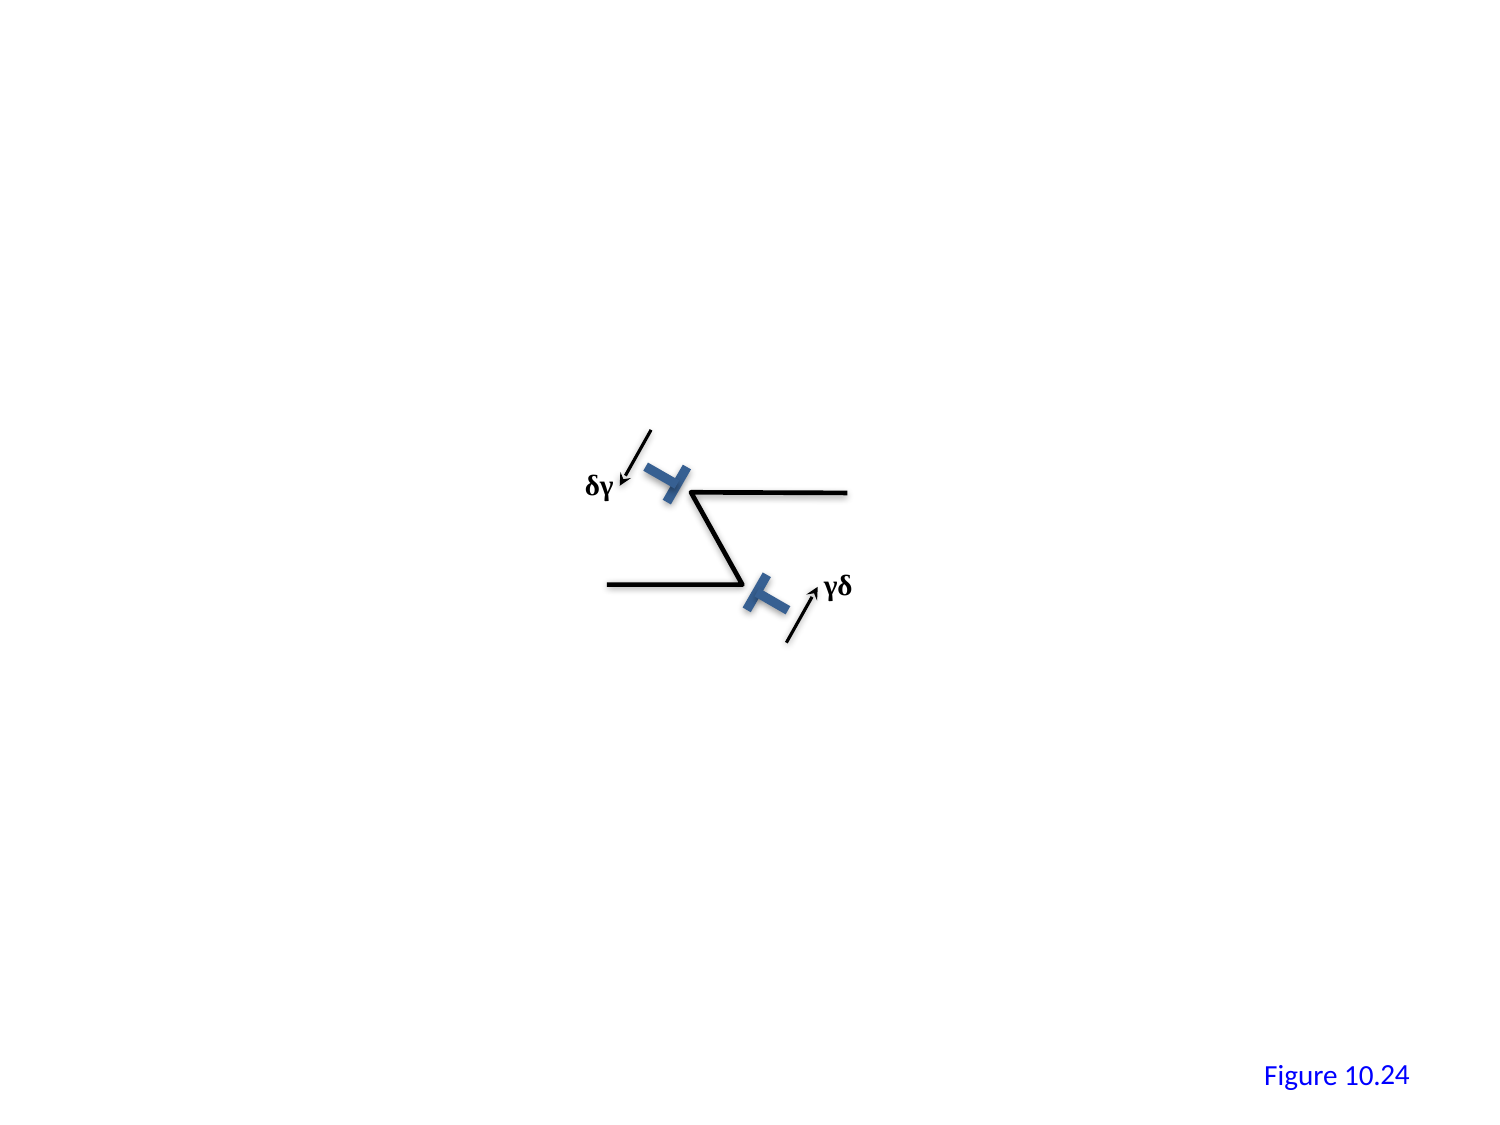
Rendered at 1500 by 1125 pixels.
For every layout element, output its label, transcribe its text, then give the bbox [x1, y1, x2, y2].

slide_number 23 [1074, 1042, 1425, 1103]
text_box γδ [809, 558, 868, 609]
text_box [606, 490, 848, 587]
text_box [607, 441, 664, 474]
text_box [773, 598, 831, 631]
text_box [751, 582, 793, 620]
text_box δγ [569, 458, 629, 509]
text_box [640, 457, 682, 494]
